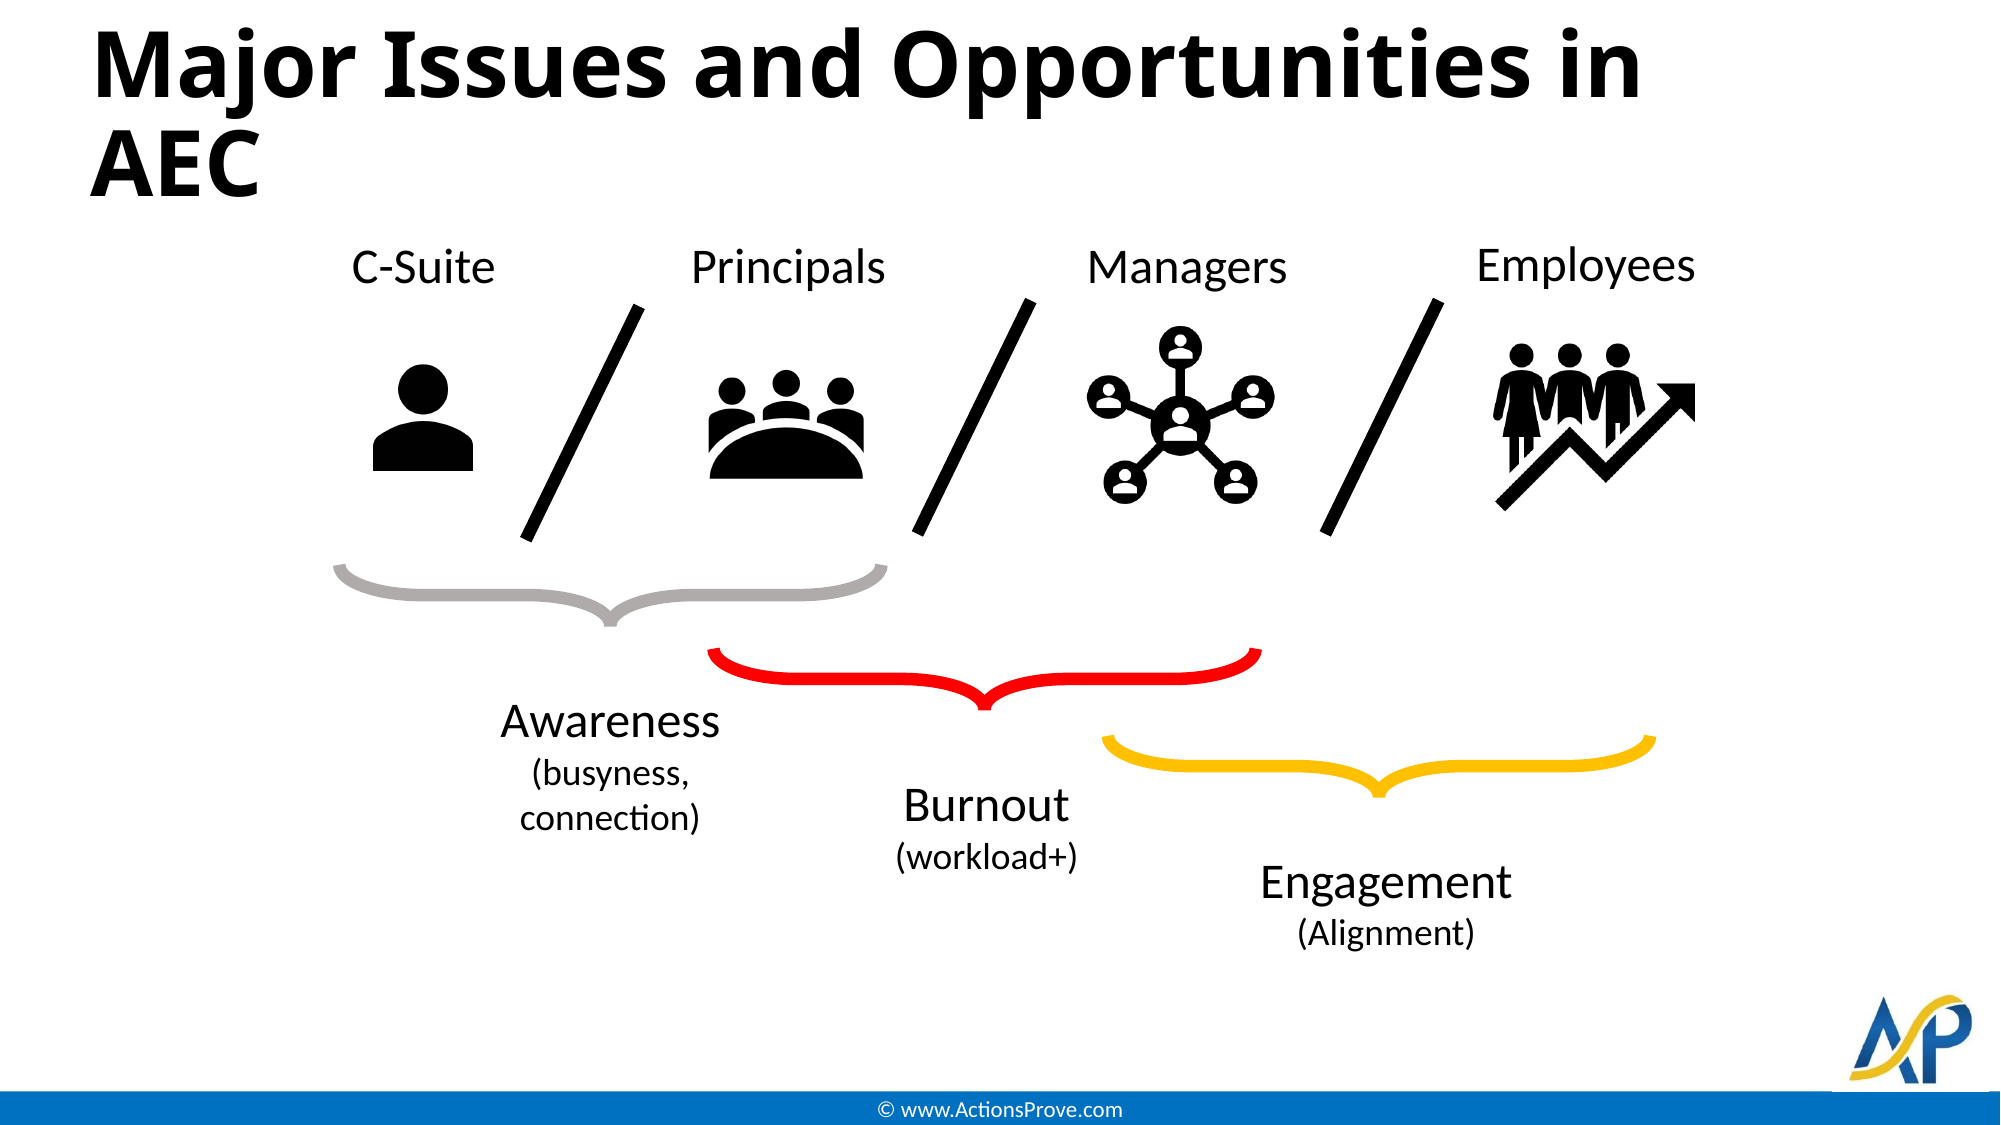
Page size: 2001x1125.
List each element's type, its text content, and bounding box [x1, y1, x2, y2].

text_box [336, 225, 512, 493]
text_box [917, 300, 1031, 534]
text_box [1107, 735, 1651, 962]
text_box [713, 648, 1256, 886]
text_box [1067, 225, 1348, 531]
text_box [1461, 223, 1738, 538]
text_box Major Issues and Opportunities in AEC [75, 8, 1801, 226]
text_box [0, 989, 2000, 1125]
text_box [525, 306, 640, 540]
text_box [1325, 300, 1439, 534]
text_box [650, 226, 927, 517]
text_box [339, 564, 882, 847]
